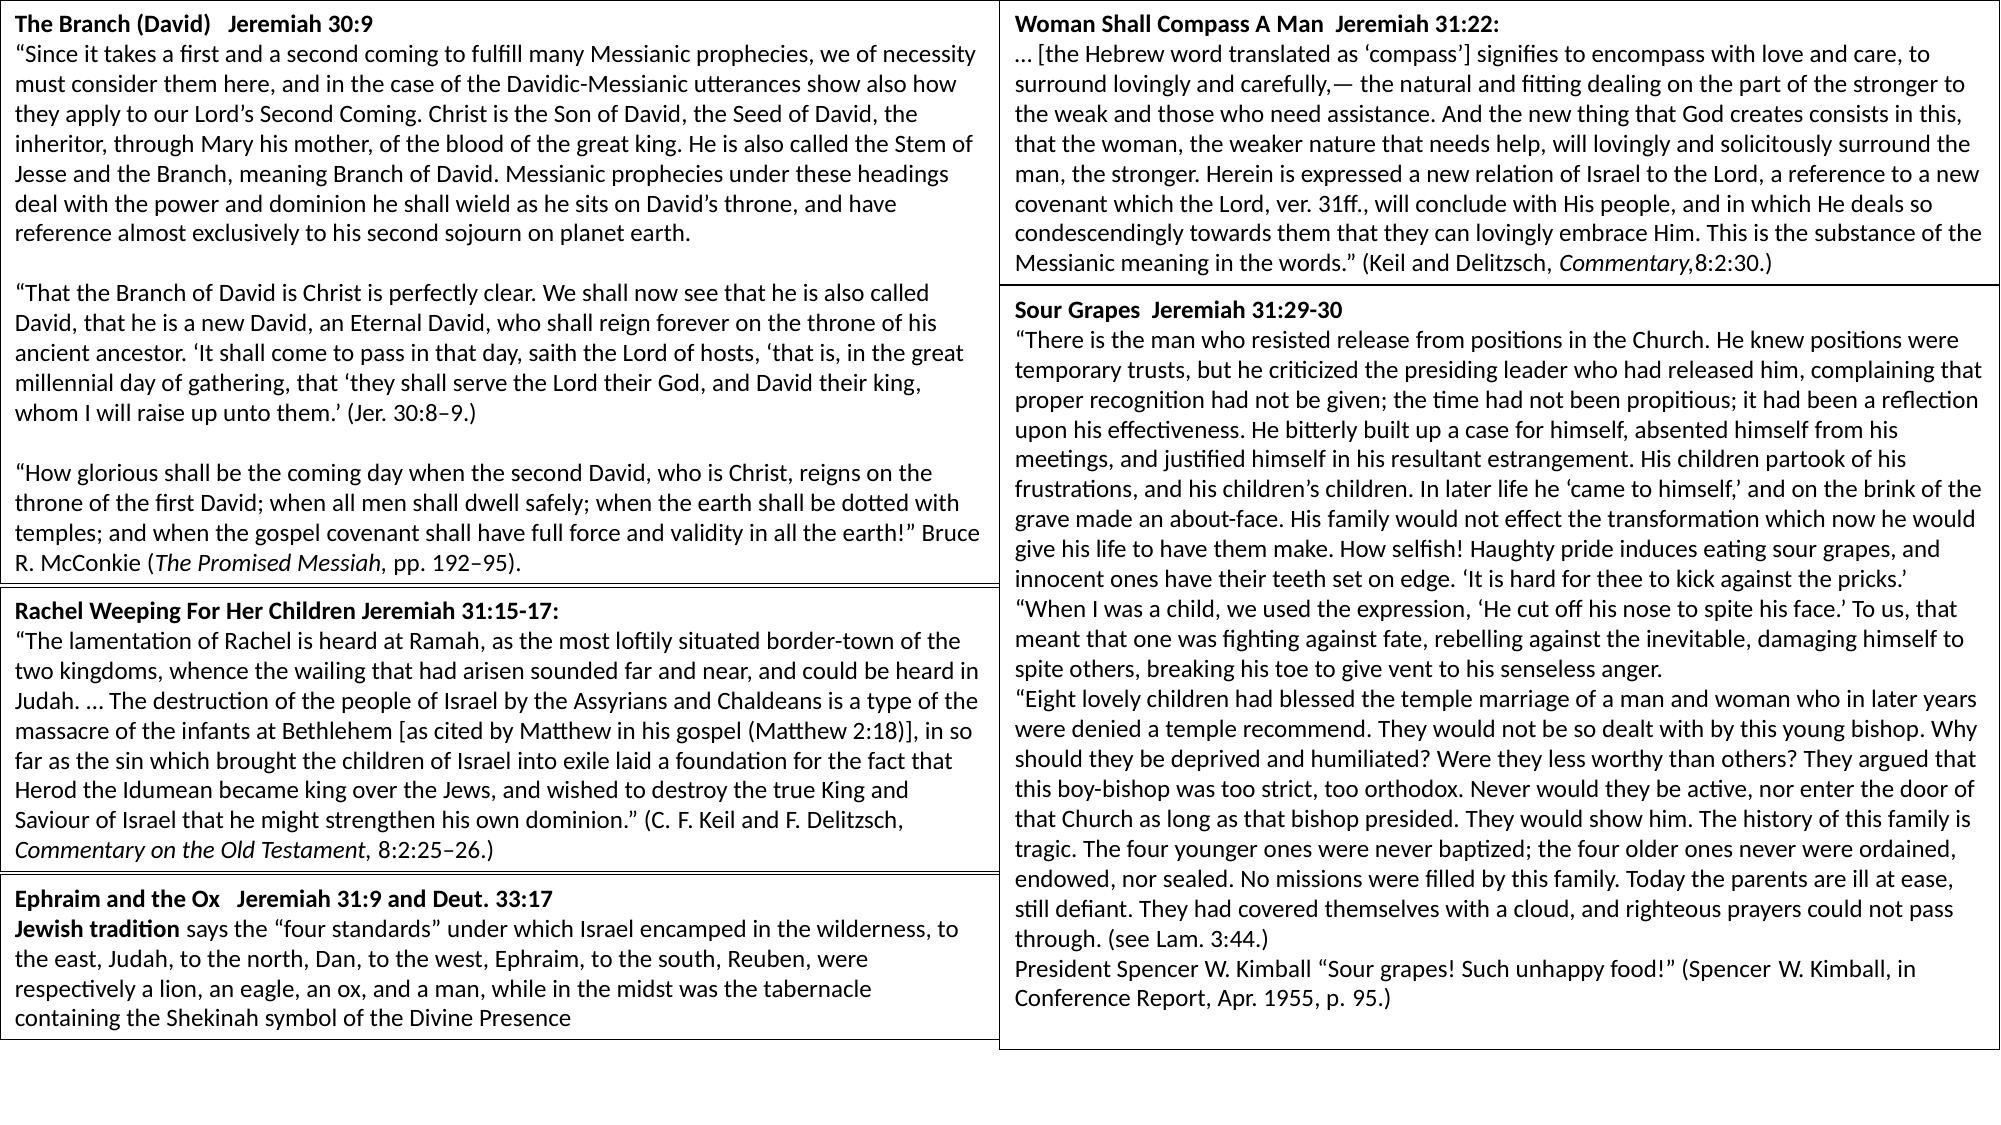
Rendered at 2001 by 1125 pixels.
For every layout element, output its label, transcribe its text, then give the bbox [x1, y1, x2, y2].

text_box Rachel Weeping For Her Children Jeremiah 31:15-17: “The lamentation of Rachel is heard at Ramah, as the most loftily situated border-town of the two kingdoms, whence the wailing that had arisen sounded far and near, and could be heard in Judah. … The destruction of the people of Israel by the Assyrians and Chaldeans is a type of the massacre of the infants at Bethlehem [as cited by Matthew in his gospel (Matthew 2:18)], in so far as the sin which brought the children of Israel into exile laid a foundation for the fact that Herod the Idumean became king over the Jews, and wished to destroy the true King and Saviour of Israel that he might strengthen his own dominion.” (C. F. Keil and F. Delitzsch, Commentary on the Old Testament, 8:2:25–26.) [0, 587, 999, 872]
text_box Woman Shall Compass A Man Jeremiah 31:22: … [the Hebrew word translated as ‘compass’] signifies to encompass with love and care, to surround lovingly and carefully,— the natural and fitting dealing on the part of the stronger to the weak and those who need assistance. And the new thing that God creates consists in this, that the woman, the weaker nature that needs help, will lovingly and solicitously surround the man, the stronger. Herein is expressed a new relation of Israel to the Lord, a reference to a new covenant which the Lord, ver. 31ff., will conclude with His people, and in which He deals so condescendingly towards them that they can lovingly embrace Him. This is the substance of the Messianic meaning in the words.” (Keil and Delitzsch, Commentary,8:2:30.) [1000, 0, 2000, 285]
text_box Ephraim and the Ox Jeremiah 31:9 and Deut. 33:17 Jewish tradition says the “four standards” under which Israel encamped in the wilderness, to the east, Judah, to the north, Dan, to the west, Ephraim, to the south, Reuben, were respectively a lion, an eagle, an ox, and a man, while in the midst was the tabernacle containing the Shekinah symbol of the Divine Presence [0, 874, 1000, 1040]
text_box The Branch (David) Jeremiah 30:9 “Since it takes a first and a second coming to fulfill many Messianic prophecies, we of necessity must consider them here, and in the case of the Davidic-Messianic utterances show also how they apply to our Lord’s Second Coming. Christ is the Son of David, the Seed of David, the inheritor, through Mary his mother, of the blood of the great king. He is also called the Stem of Jesse and the Branch, meaning Branch of David. Messianic prophecies under these headings deal with the power and dominion he shall wield as he sits on David’s throne, and have reference almost exclusively to his second sojourn on planet earth. “That the Branch of David is Christ is perfectly clear. We shall now see that he is also called David, that he is a new David, an Eternal David, who shall reign forever on the throne of his ancient ancestor. ‘It shall come to pass in that day, saith the Lord of hosts, ‘that is, in the great millennial day of gathering, that ‘they shall serve the Lord their God, and David their king, whom I will raise up unto them.’ (Jer. 30:8–9.) “How glorious shall be the coming day when the second David, who is Christ, reigns on the throne of the first David; when all men shall dwell safely; when the earth shall be dotted with temples; and when the gospel covenant shall have full force and validity in all the earth!” Bruce R. McConkie (The Promised Messiah, pp. 192–95). [0, 0, 1000, 584]
text_box Sour Grapes Jeremiah 31:29-30 “There is the man who resisted release from positions in the Church. He knew positions were temporary trusts, but he criticized the presiding leader who had released him, complaining that proper recognition had not be given; the time had not been propitious; it had been a reflection upon his effectiveness. He bitterly built up a case for himself, absented himself from his meetings, and justified himself in his resultant estrangement. His children partook of his frustrations, and his children’s children. In later life he ‘came to himself,’ and on the brink of the grave made an about-face. His family would not effect the transformation which now he would give his life to have them make. How selfish! Haughty pride induces eating sour grapes, and innocent ones have their teeth set on edge. ‘It is hard for thee to kick against the pricks.’ “When I was a child, we used the expression, ‘He cut off his nose to spite his face.’ To us, that meant that one was fighting against fate, rebelling against the inevitable, damaging himself to spite others, breaking his toe to give vent to his senseless anger. “Eight lovely children had blessed the temple marriage of a man and woman who in later years were denied a temple recommend. They would not be so dealt with by this young bishop. Why should they be deprived and humiliated? Were they less worthy than others? They argued that this boy-bishop was too strict, too orthodox. Never would they be active, nor enter the door of that Church as long as that bishop presided. They would show him. The history of this family is tragic. The four younger ones were never baptized; the four older ones never were ordained, endowed, nor sealed. No missions were filled by this family. Today the parents are ill at ease, still defiant. They had covered themselves with a cloud, and righteous prayers could not pass through. (see Lam. 3:44.) President Spencer W. Kimball “Sour grapes! Such unhappy food!” (Spencer W. Kimball, in Conference Report, Apr. 1955, p. 95.) [999, 285, 2000, 1050]
